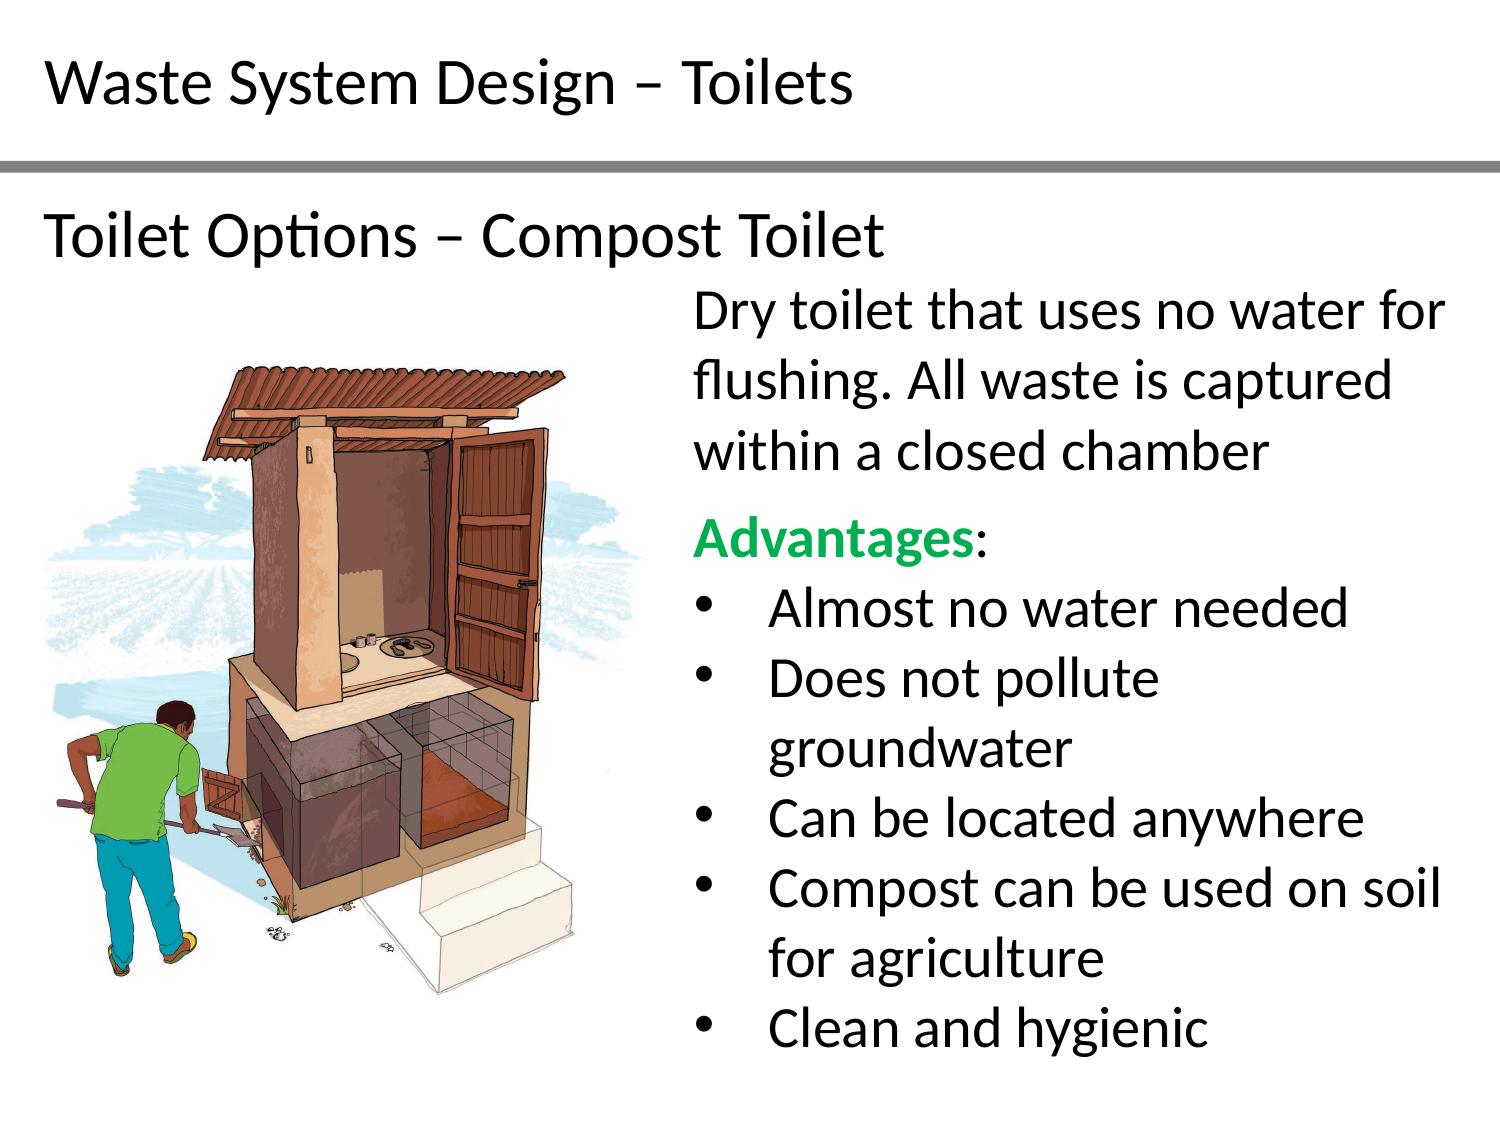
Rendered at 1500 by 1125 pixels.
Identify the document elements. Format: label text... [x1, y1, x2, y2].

text_box Advantages: Almost no water needed Does not pollute groundwater Can be located anywhere Compost can be used on soil for agriculture Clean and hygienic [679, 491, 1483, 1066]
picture [29, 359, 656, 1012]
text_box Dry toilet that uses no water for flushing. All waste is captured within a closed chamber [679, 264, 1483, 489]
text_box Toilet Options – Compost Toilet [29, 183, 1246, 278]
text_box Waste System Design – Toilets [29, 30, 1247, 126]
